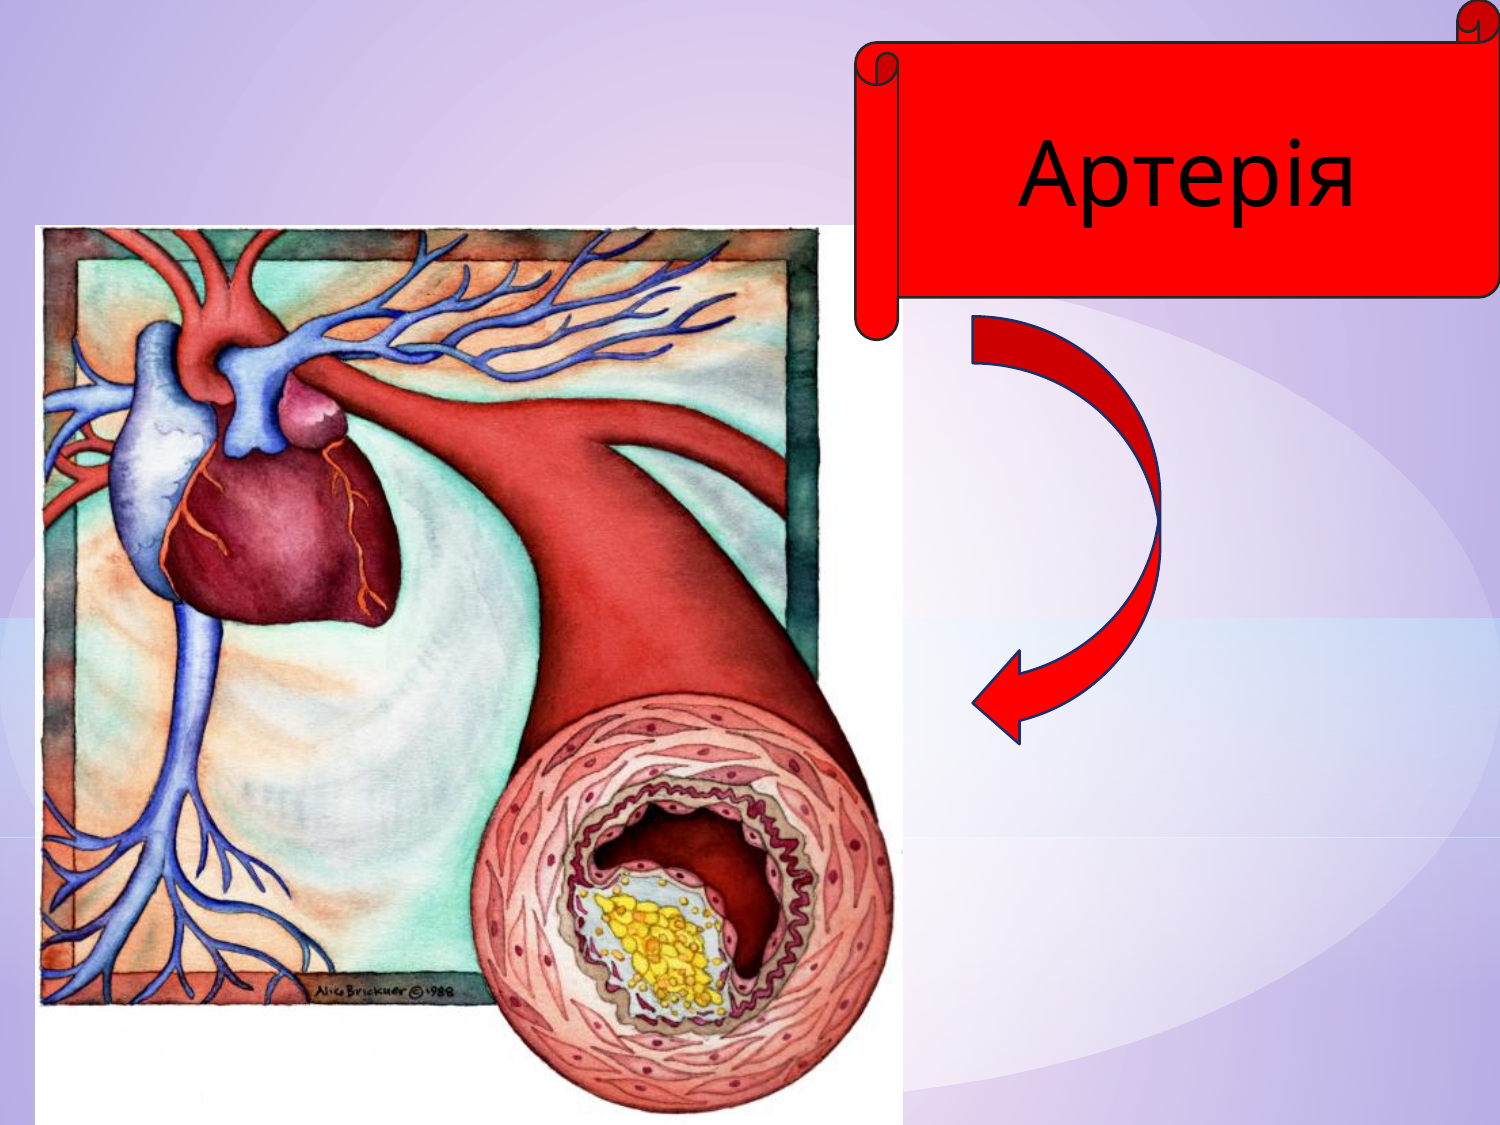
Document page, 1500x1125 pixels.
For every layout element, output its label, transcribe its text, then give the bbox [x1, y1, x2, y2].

picture [34, 225, 903, 1125]
text_box [971, 315, 1162, 746]
text_box Артерiя [854, 0, 1500, 299]
